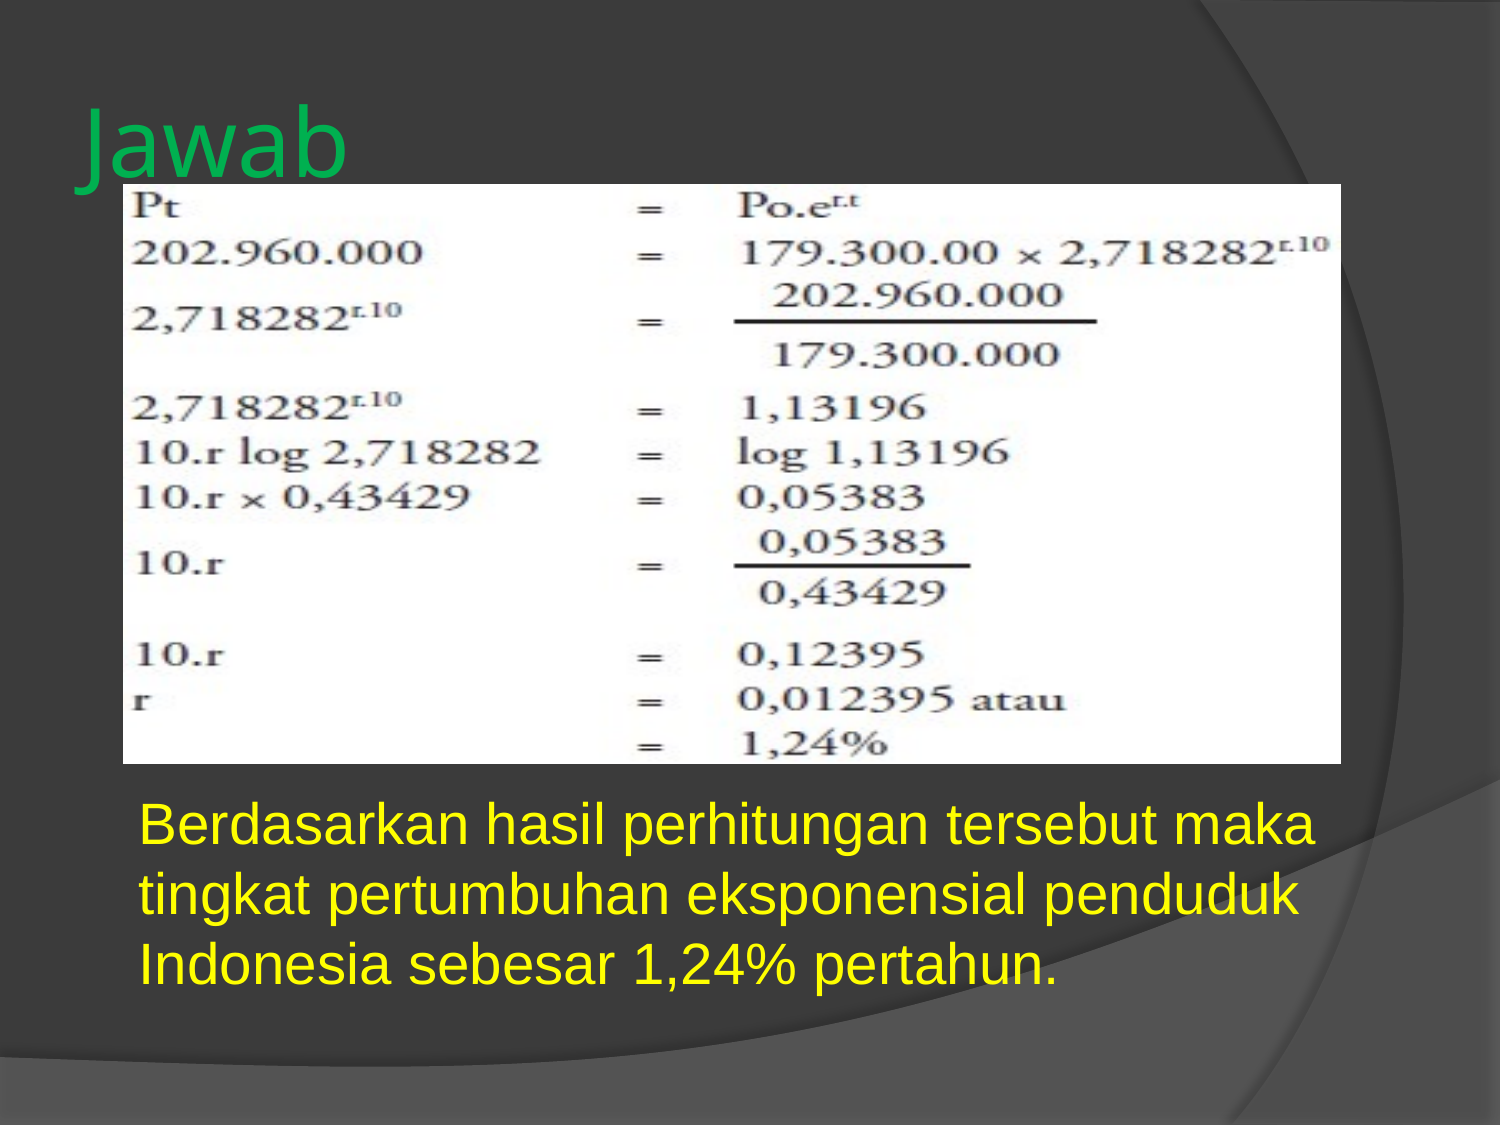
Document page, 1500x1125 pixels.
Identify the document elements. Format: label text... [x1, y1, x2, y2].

picture [123, 184, 1341, 764]
title Jawab [75, 45, 1300, 233]
text_box Berdasarkan hasil perhitungan tersebut maka tingkat pertumbuhan eksponensial penduduk Indonesia sebesar 1,24% pertahun. [123, 779, 1435, 1004]
